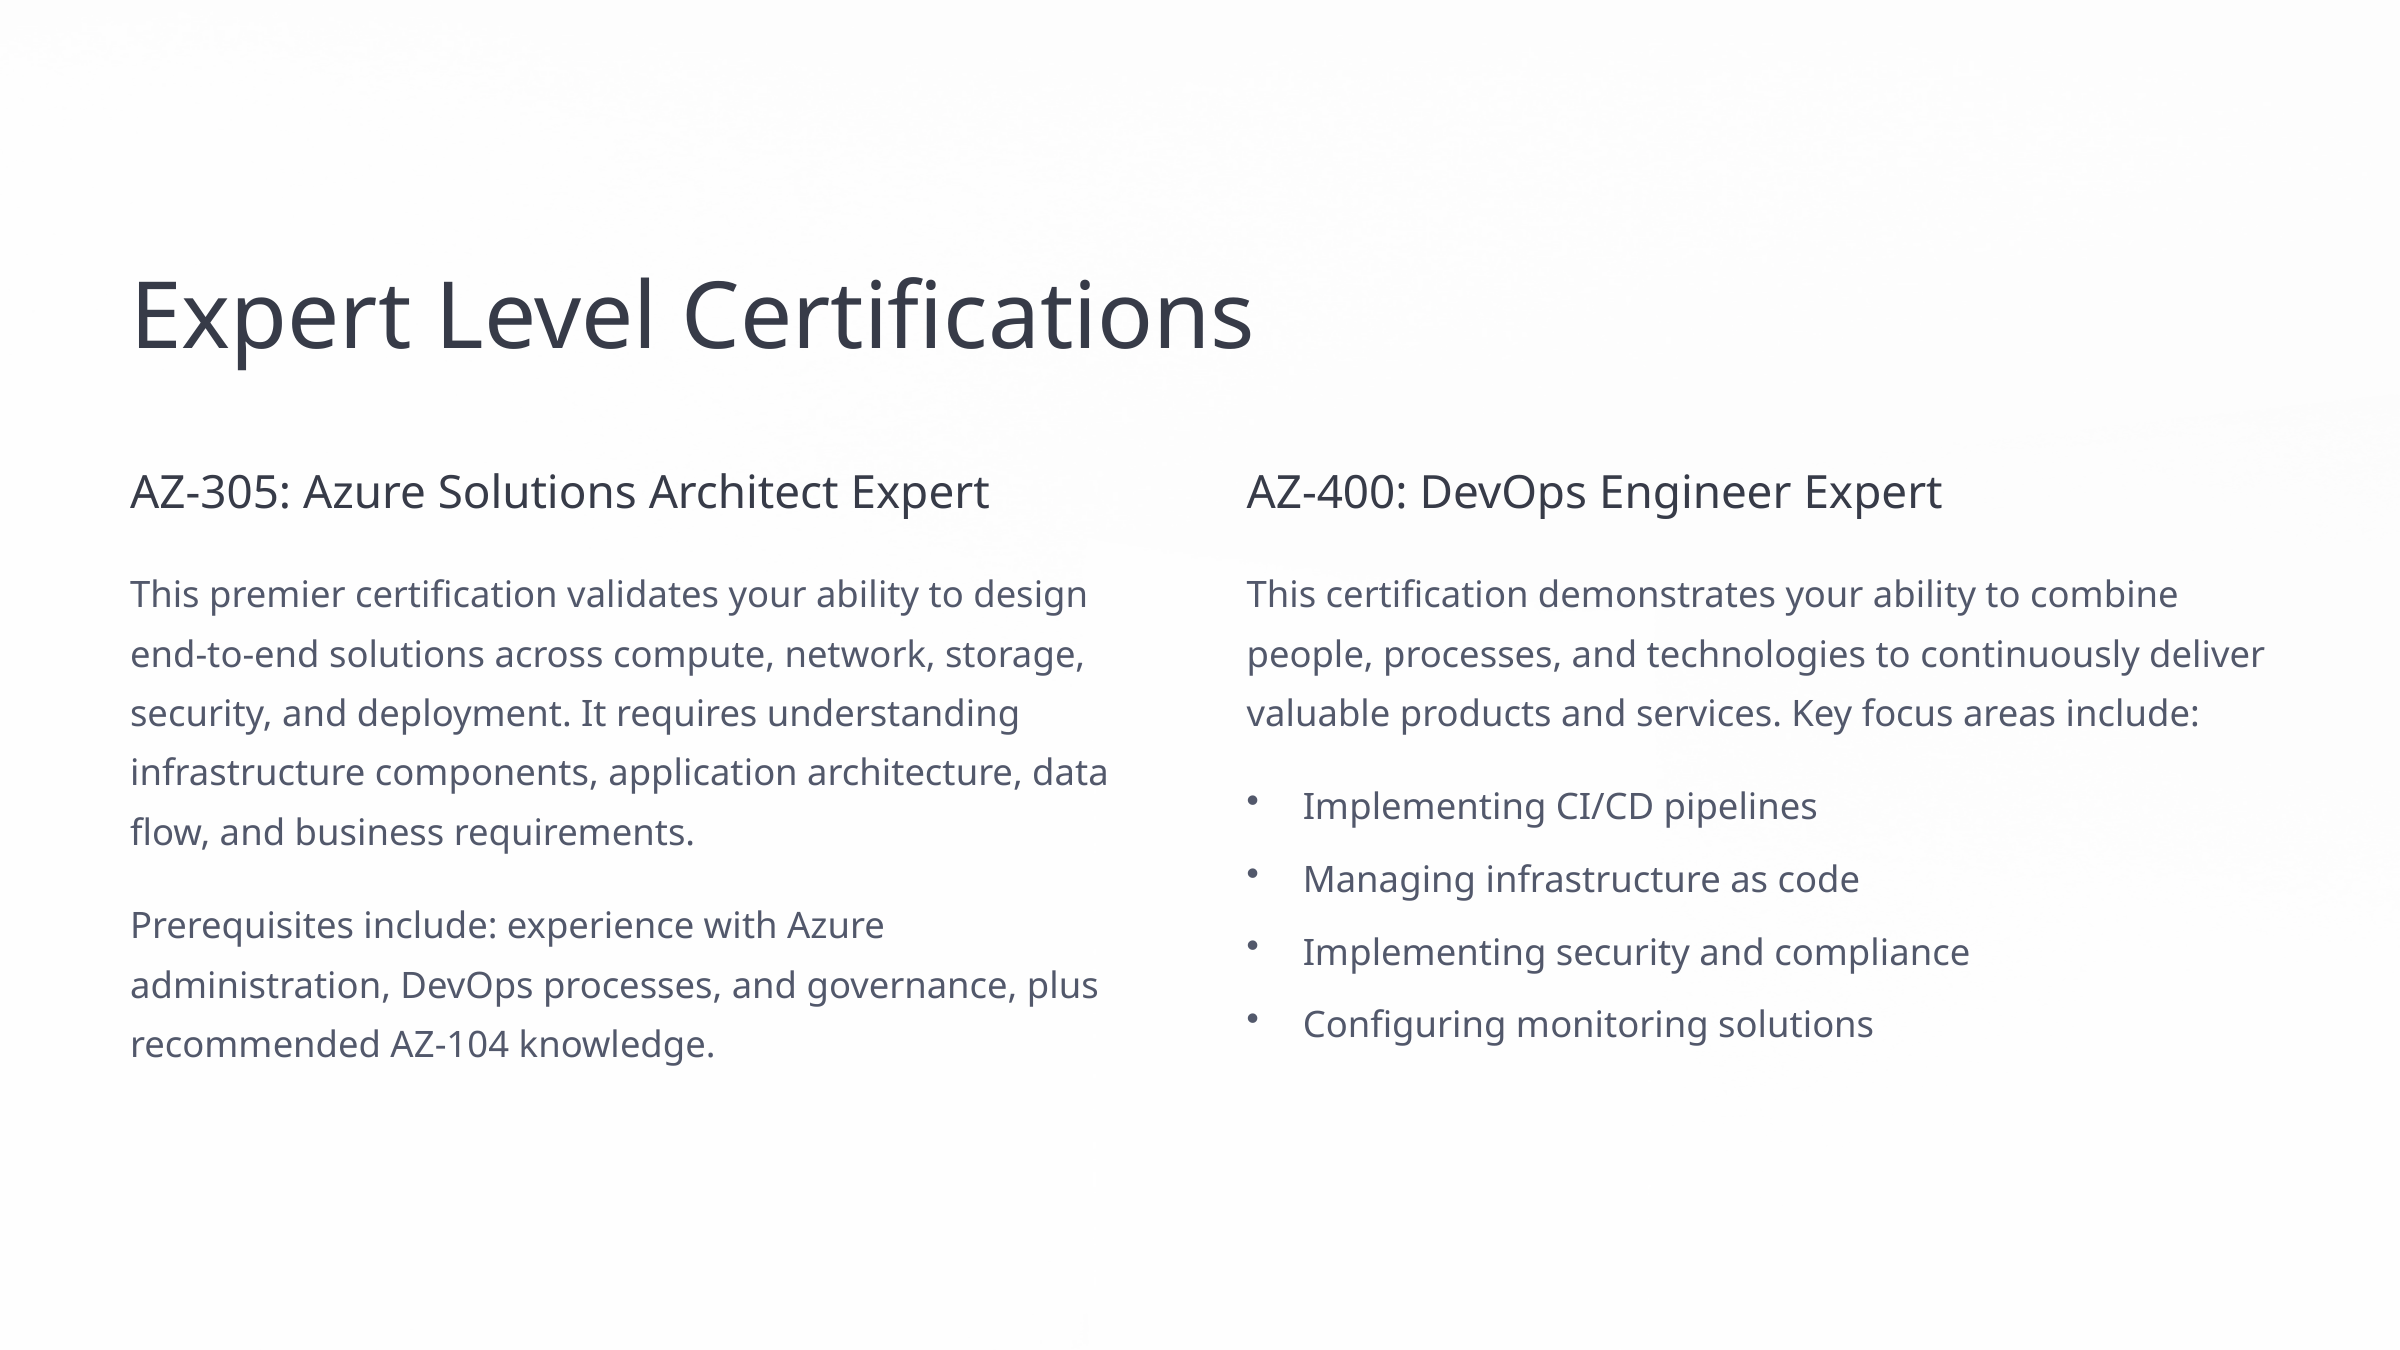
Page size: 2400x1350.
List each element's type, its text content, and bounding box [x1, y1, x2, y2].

text_box AZ-305: Azure Solutions Architect Expert [130, 460, 1046, 519]
text_box Implementing CI/CD pipelines [1246, 767, 2271, 828]
text_box Prerequisites include: experience with Azure administration, DevOps processes, and governance, plus recommended AZ-104 knowledge. [130, 886, 1155, 1066]
text_box This premier certification validates your ability to design end-to-end solutions across compute, network, storage, security, and deployment. It requires understanding infrastructure components, application architecture, data flow, and business requirements. [130, 555, 1155, 854]
text_box Configuring monitoring solutions [1246, 985, 2271, 1045]
text_box Managing infrastructure as code [1246, 840, 2271, 900]
text_box This certification demonstrates your ability to combine people, processes, and technologies to continuously deliver valuable products and services. Key focus areas include: [1246, 555, 2271, 735]
text_box Expert Level Certifications [130, 251, 1313, 368]
text_box AZ-400: DevOps Engineer Expert [1246, 460, 1986, 519]
text_box Implementing security and compliance [1246, 912, 2271, 973]
